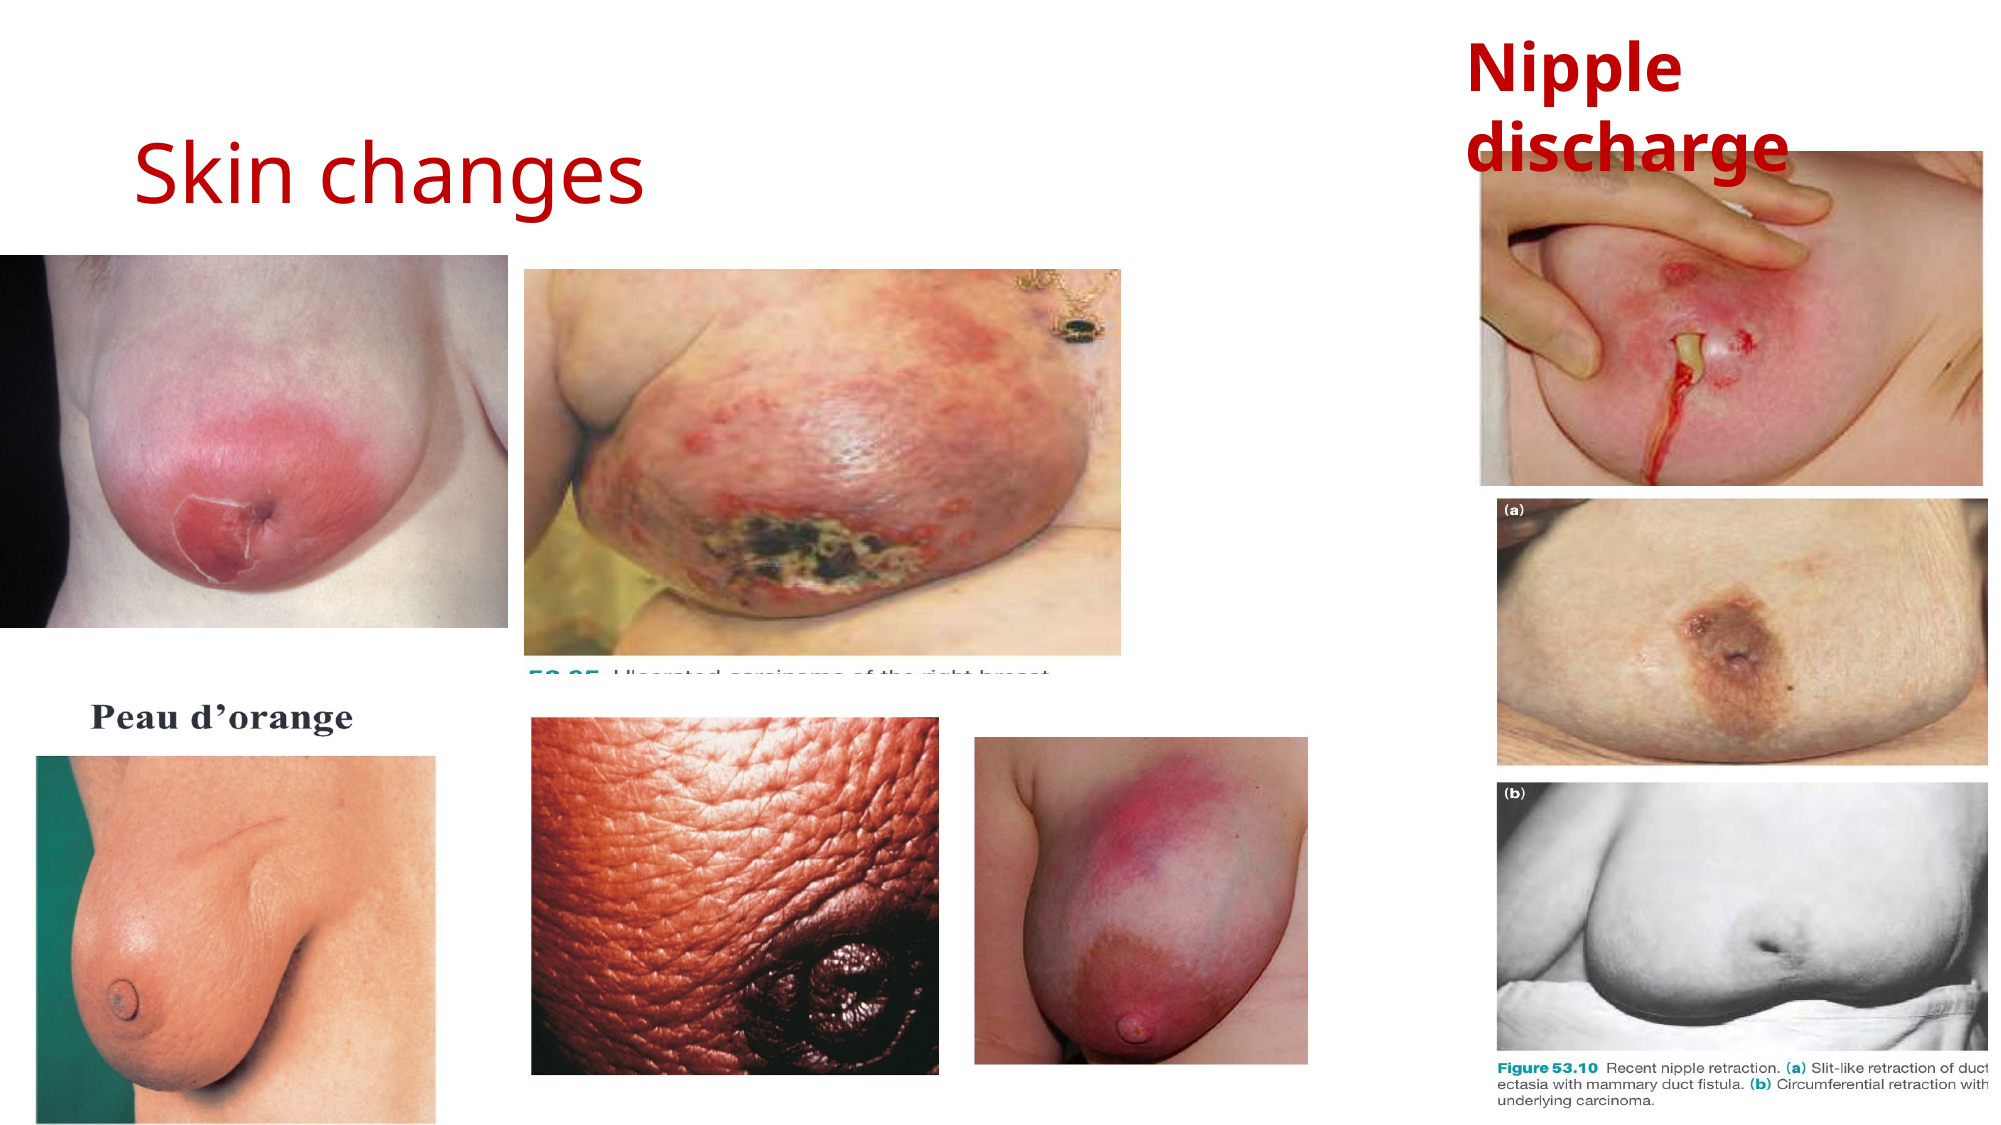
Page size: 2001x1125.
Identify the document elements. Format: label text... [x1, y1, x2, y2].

text_box Nipple discharge [1450, 17, 1987, 192]
picture [0, 269, 1121, 1125]
picture [968, 733, 1318, 1066]
picture [1474, 141, 2000, 1125]
picture [0, 255, 514, 628]
title Skin changes [119, 47, 1469, 236]
